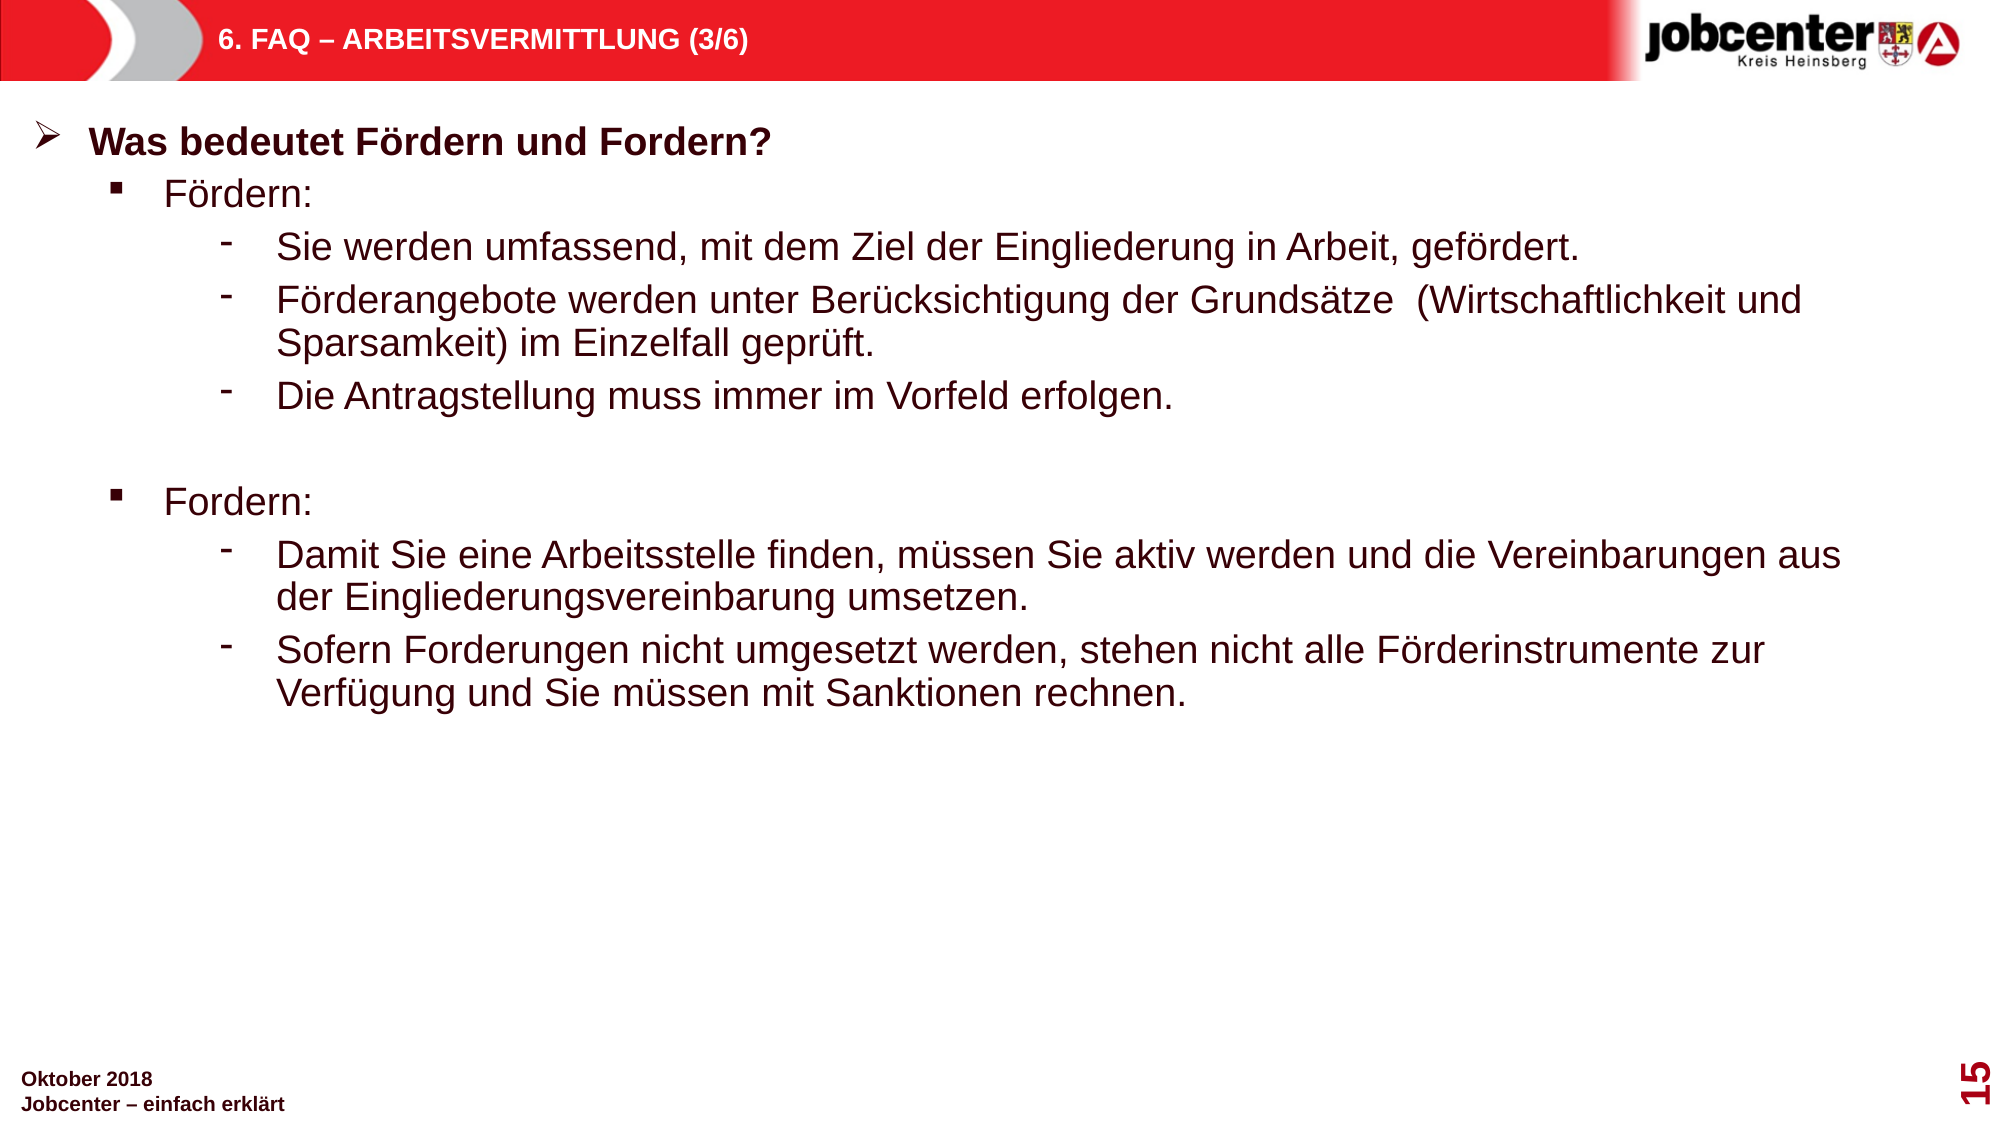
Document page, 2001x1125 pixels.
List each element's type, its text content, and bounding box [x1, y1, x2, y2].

footer Oktober 2018 Jobcenter – einfach erklärt [6, 1058, 1692, 1123]
slide_number 15 [1940, 1001, 2000, 1123]
title 6. FAQ – ARBEITSVERMITTLUNG (3/6) [203, 16, 1929, 73]
picture [0, 0, 1973, 81]
text_box Was bedeutet Fördern und Fordern? Fördern: Sie werden umfassend, mit dem Ziel der Eingliederung in Arbeit, gefördert. Förderangebote werden unter Berücksichtigung der Grundsätze (Wirtschaftlichkeit und Sparsamkeit) im Einzelfall geprüft. Die Antragstellung muss immer im Vorfeld erfolgen. Fordern: Damit Sie eine Arbeitsstelle finden, müssen Sie aktiv werden und die Vereinbarungen aus der Eingliederungsvereinbarung umsetzen. Sofern Forderungen nicht umgesetzt werden, stehen nicht alle Förderinstrumente zur Verfügung und Sie müssen mit Sanktionen rechnen. [17, 113, 1891, 1012]
